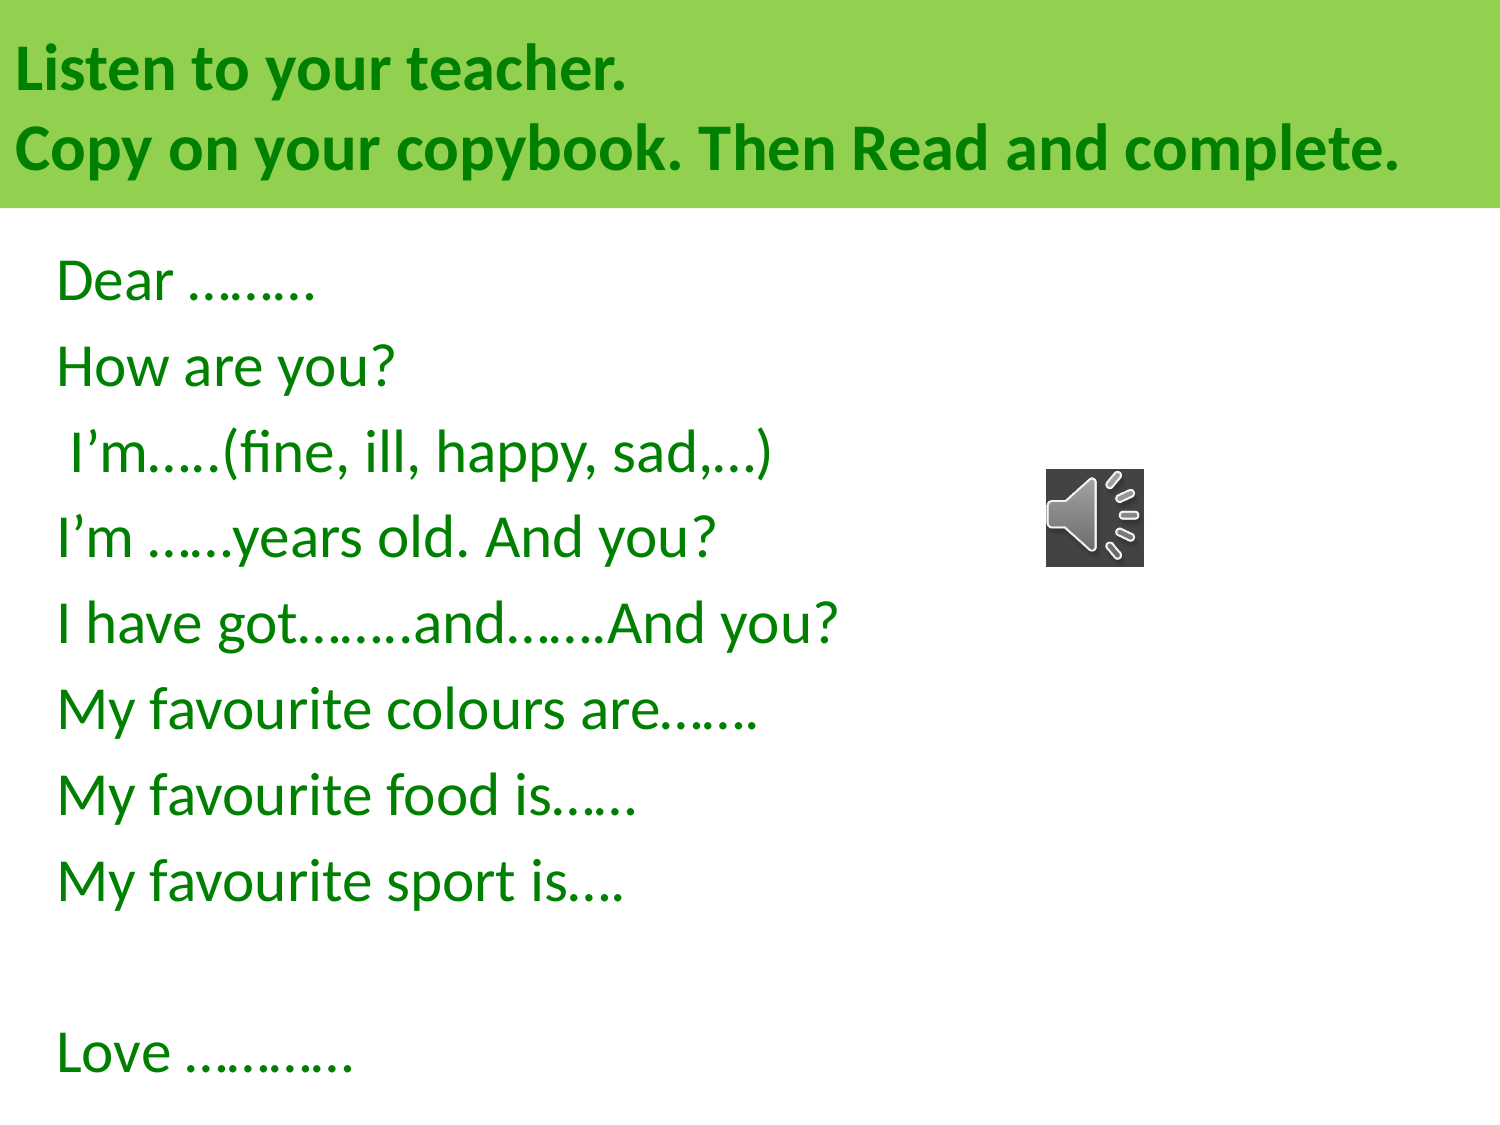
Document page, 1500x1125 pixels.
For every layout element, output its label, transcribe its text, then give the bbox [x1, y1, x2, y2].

picture [1045, 467, 1146, 569]
title Listen to your teacher. Copy on your copybook. Then Read and complete. [0, 0, 1500, 209]
subtitle Dear ……… How are you? I’m…..(fine, ill, happy, sad,…) I’m ……years old. And you? I have got……..and…….And you? My favourite colours are……. My favourite food is…… My favourite sport is…. Love ………… [41, 231, 1459, 1094]
